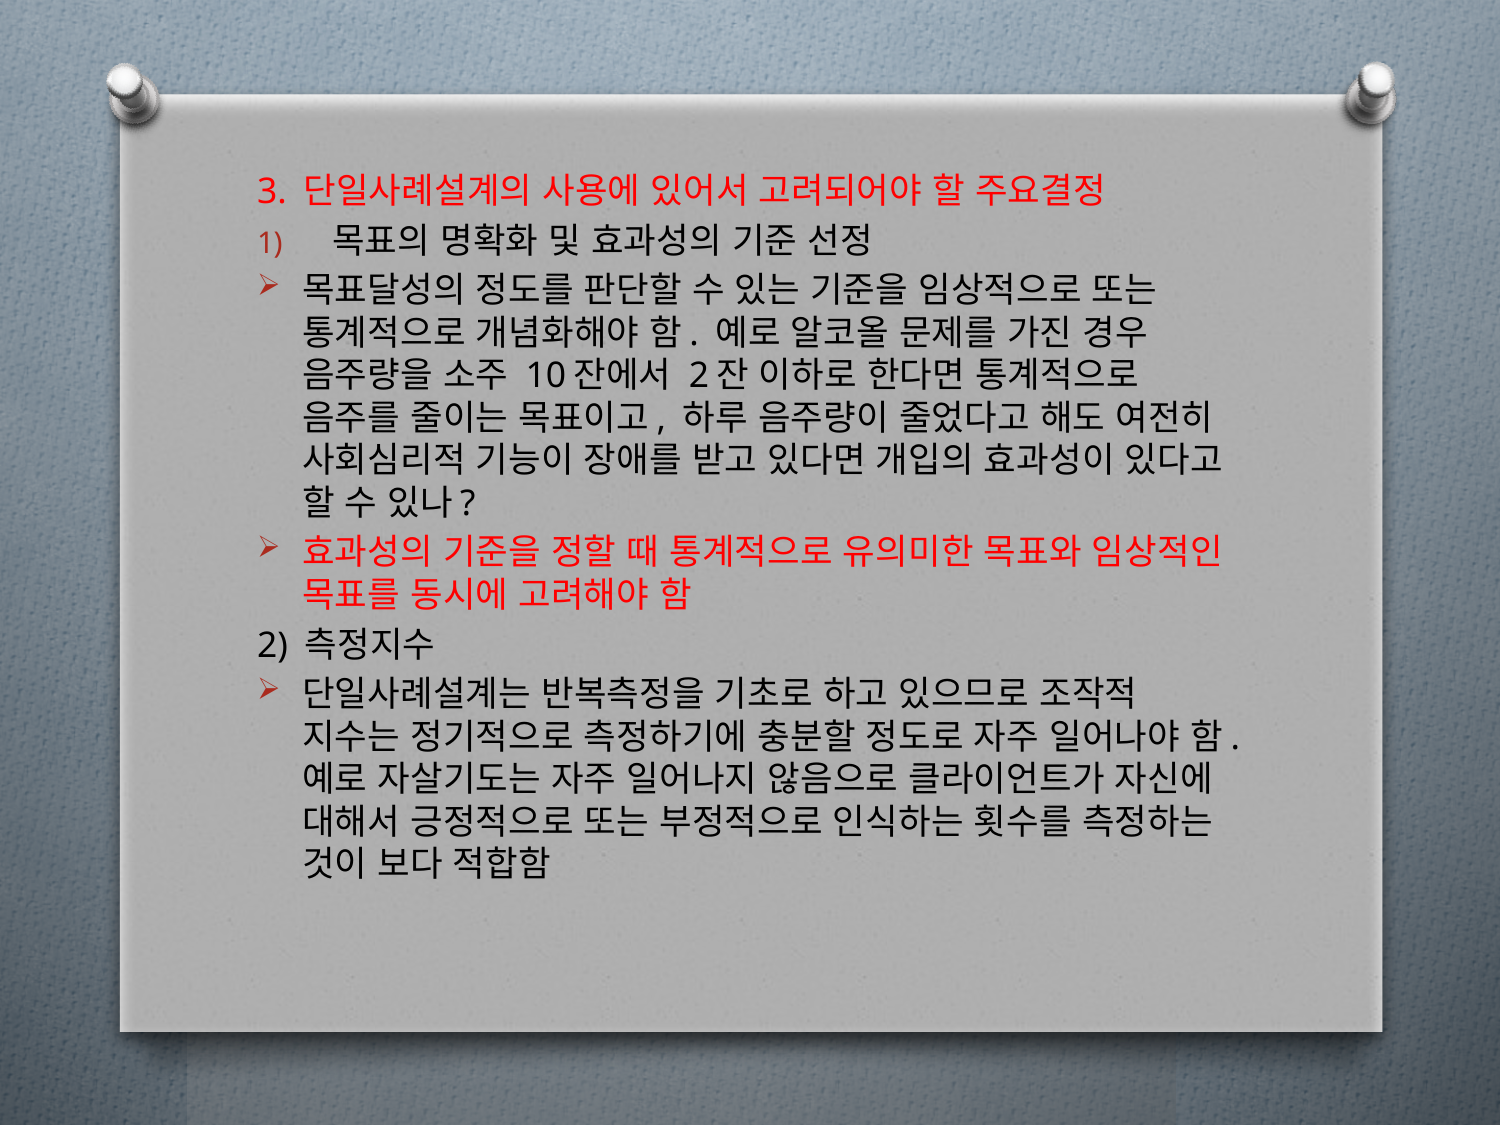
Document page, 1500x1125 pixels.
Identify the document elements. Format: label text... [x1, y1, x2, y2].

list 3. 단일사례설계의 사용에 있어서 고려되어야 할 주요결정 목표의 명확화 및 효과성의 기준 선정 목표달성의 정도를 판단할 수 있는 기준을 임상적으로 또는 통계적으로 개념화해야 함. 예로 알코올 문제를 가진 경우 음주량을 소주 10잔에서 2잔 이하로 한다면 통계적으로 음주를 줄이는 목표이고, 하루 음주량이 줄었다고 해도 여전히 사회심리적 기능이 장애를 받고 있다면 개입의 효과성이 있다고 할 수 있나? 효과성의 기준을 정할 때 통계적으로 유의미한 목표와 임상적인 목표를 동시에 고려해야 함 2) 측정지수 단일사례설계는 반복측정을 기초로 하고 있으므로 조작적 지수는 정기적으로 측정하기에 충분할 정도로 자주 일어나야 함. 예로 자살기도는 자주 일어나지 않음으로 클라이언트가 자신에 대해서 긍정적으로 또는 부정적으로 인식하는 횟수를 측정하는 것이 보다 적합함 [242, 160, 1259, 904]
picture [1317, 35, 1439, 156]
picture [75, 29, 198, 153]
